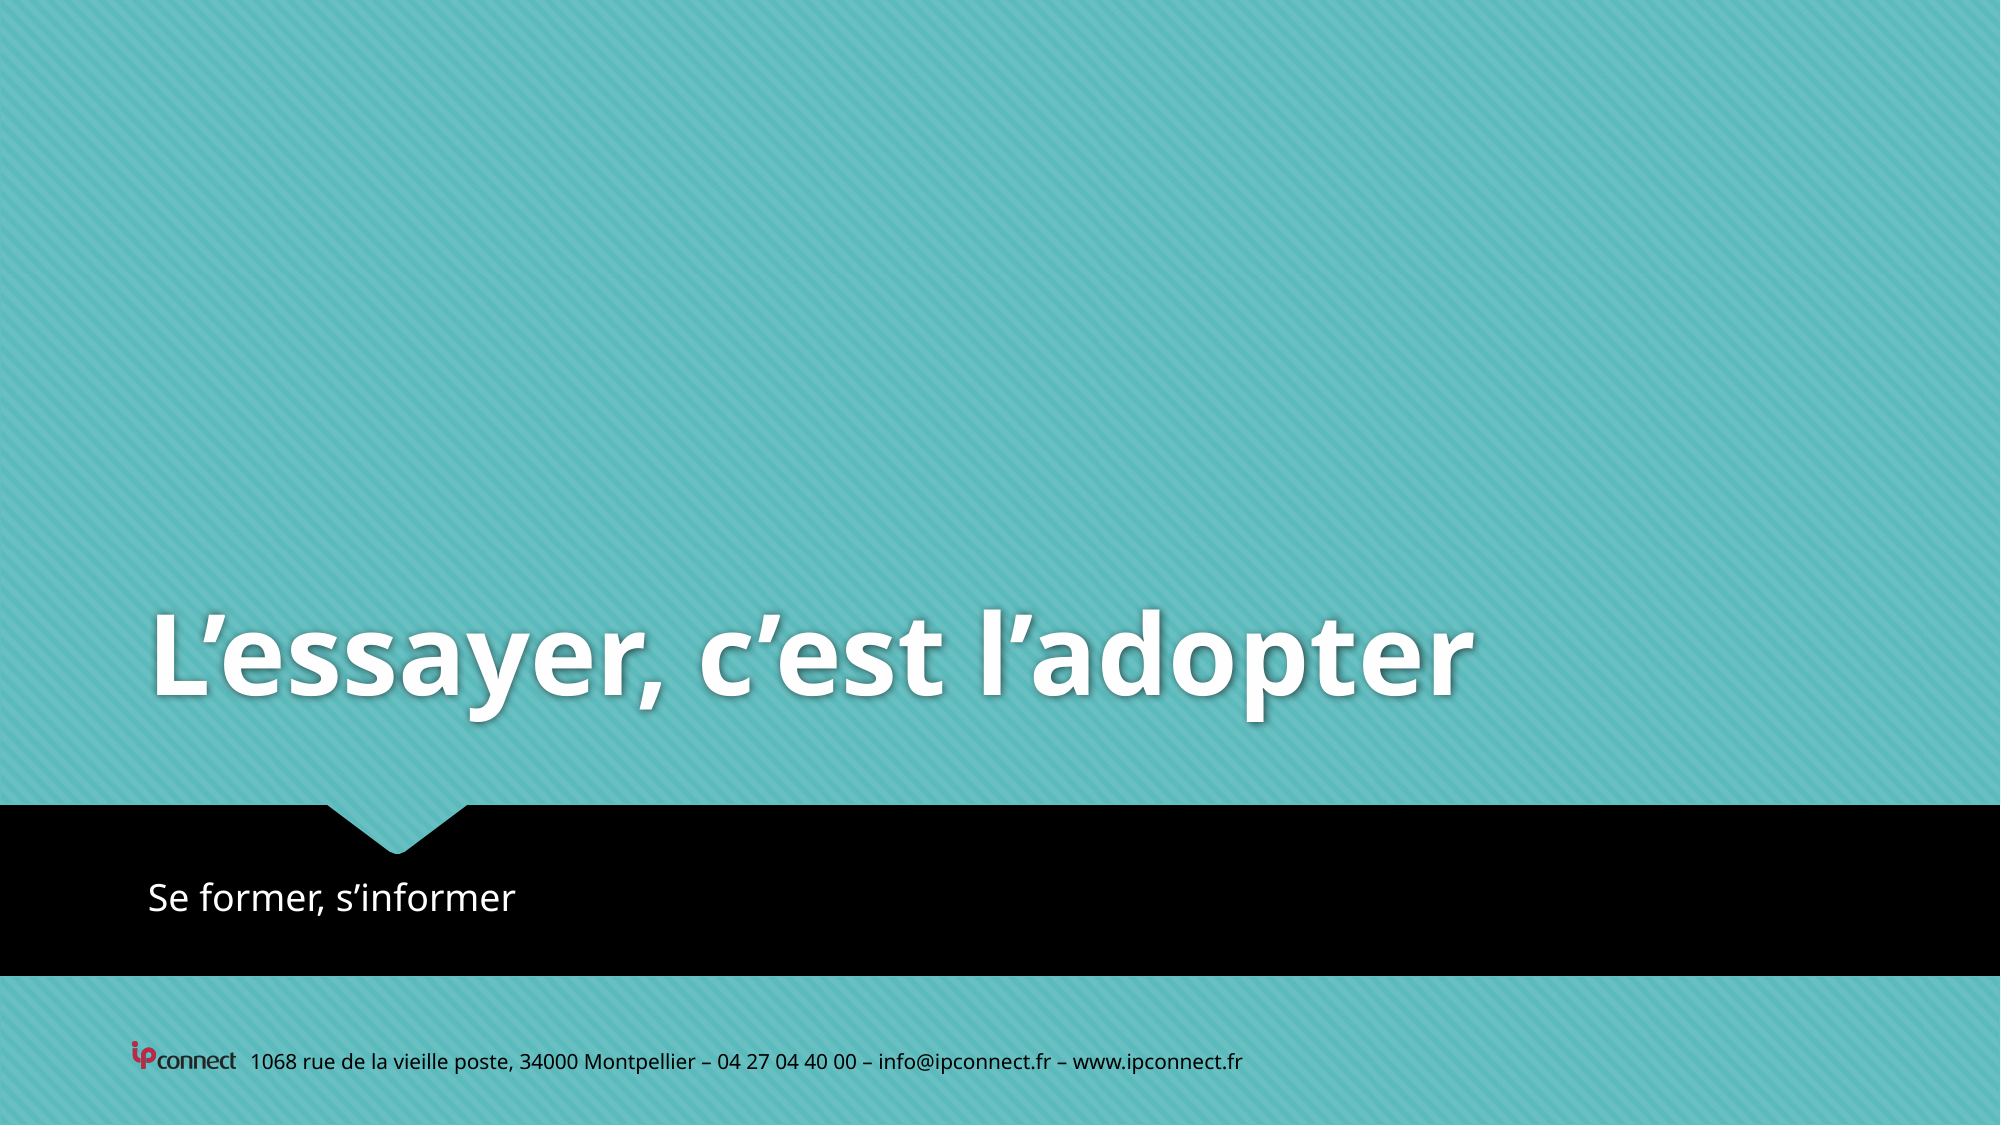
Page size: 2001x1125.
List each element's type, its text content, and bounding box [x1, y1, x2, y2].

picture [132, 1041, 236, 1069]
title L’essayer, c’est l’adopter [132, 237, 1868, 726]
subtitle Se former, s’informer [132, 866, 1868, 938]
